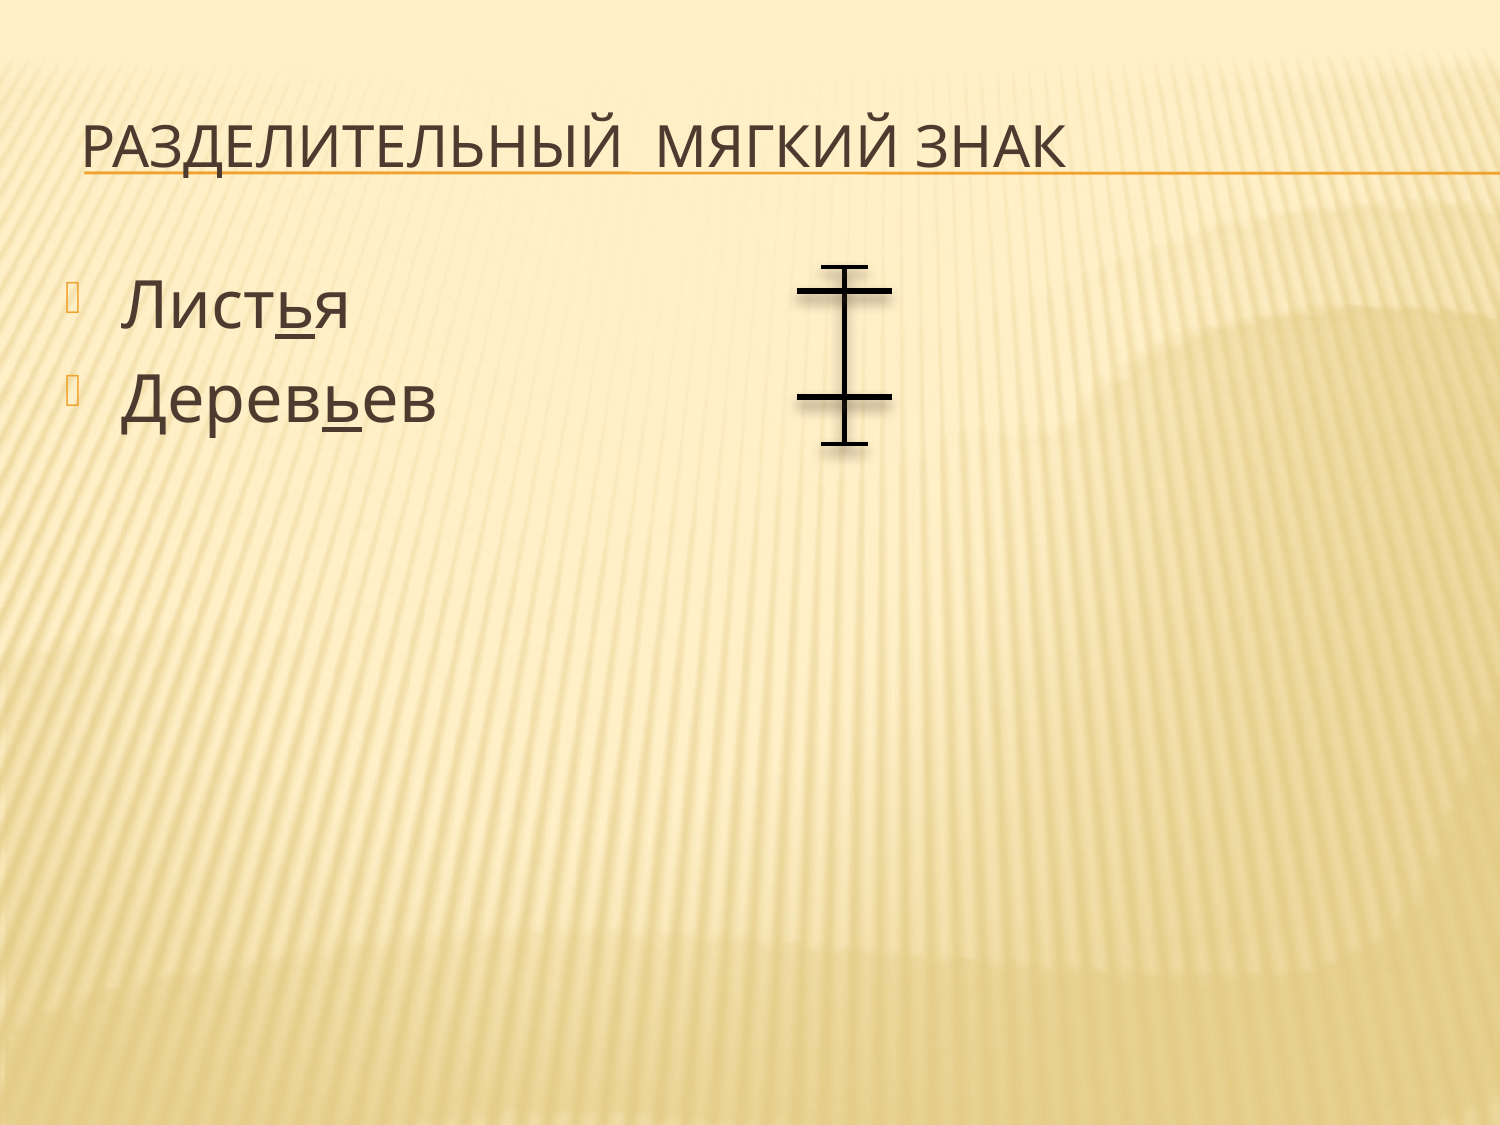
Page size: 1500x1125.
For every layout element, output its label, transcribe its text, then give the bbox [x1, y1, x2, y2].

list Листья Деревьев [50, 254, 1475, 998]
title Разделительный мягкий знак [50, 75, 1475, 213]
